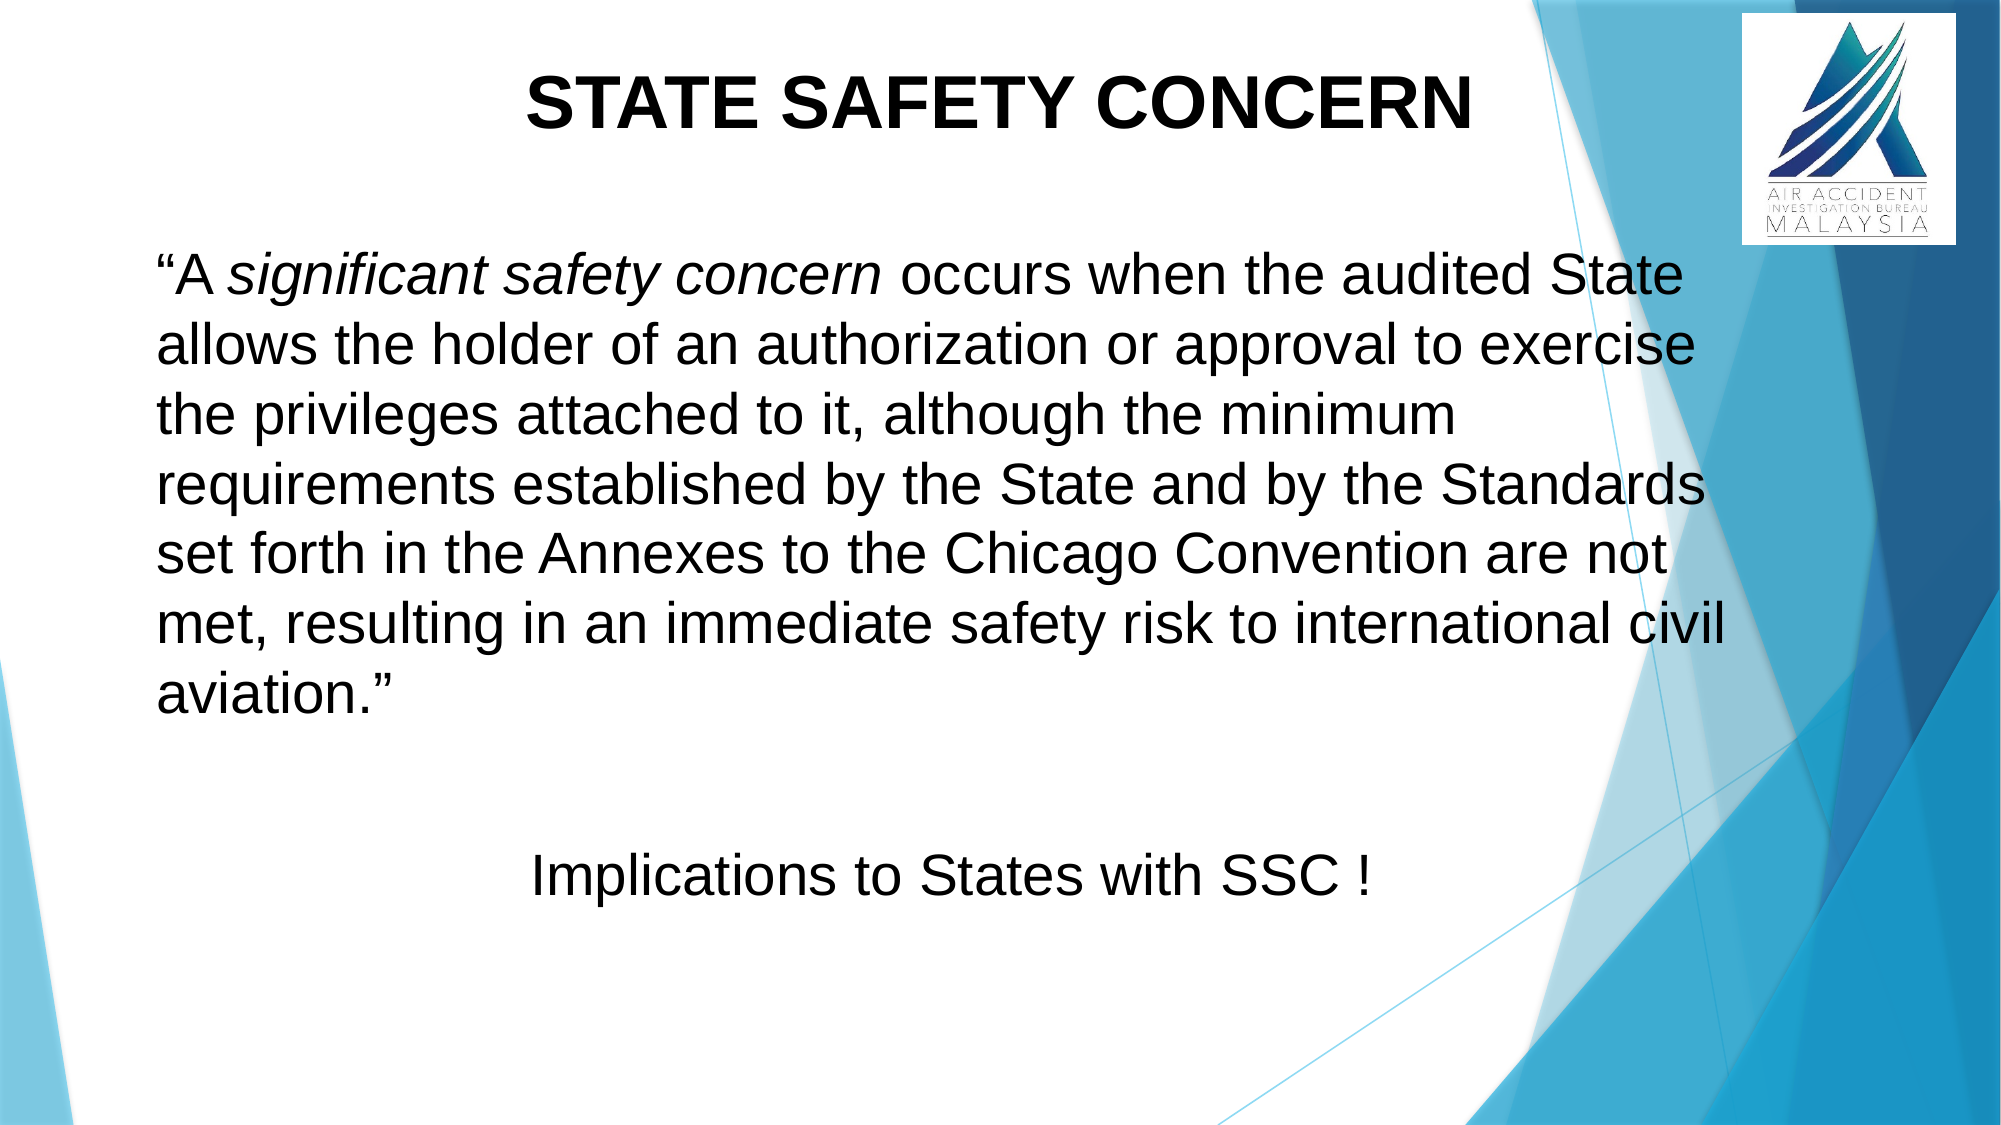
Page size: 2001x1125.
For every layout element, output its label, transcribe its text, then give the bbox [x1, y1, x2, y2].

picture [1741, 12, 1957, 245]
list “A significant safety concern occurs when the audited State allows the holder of an authorization or approval to exercise the privileges attached to it, although the minimum requirements established by the State and by the Standards set forth in the Annexes to the Chicago Convention are not met, resulting in an immediate safety risk to international civil aviation.” Implications to States with SSC ! [141, 228, 1747, 983]
text_box STATE SAFETY CONCERN [277, 45, 1725, 151]
